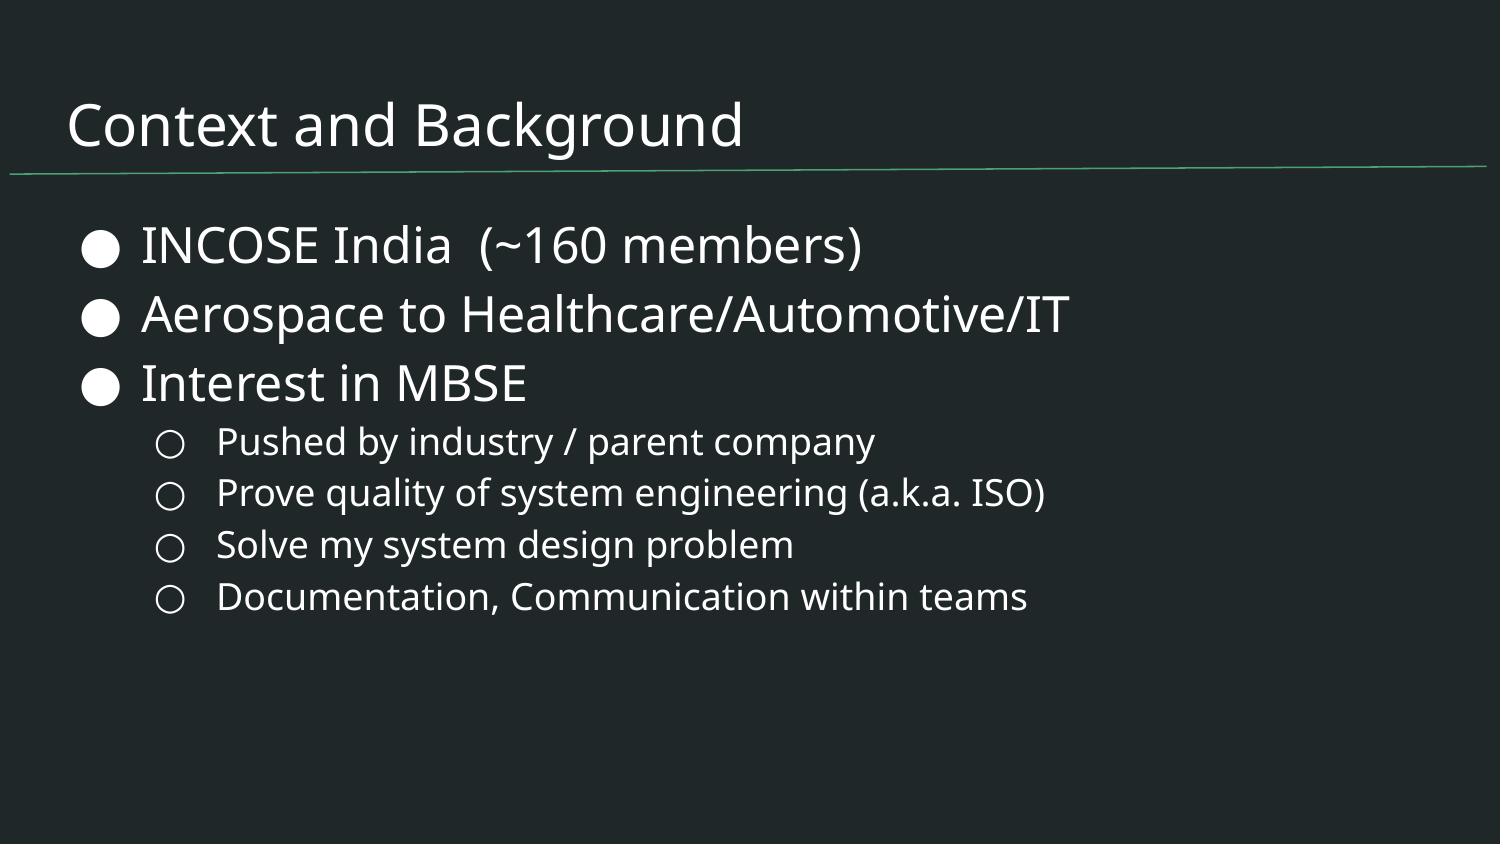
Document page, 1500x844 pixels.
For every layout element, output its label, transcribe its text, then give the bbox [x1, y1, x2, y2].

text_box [9, 166, 1487, 175]
list INCOSE India (~160 members) Aerospace to Healthcare/Automotive/IT Interest in MBSE Pushed by industry / parent company Prove quality of system engineering (a.k.a. ISO) Solve my system design problem Documentation, Communication within teams [51, 189, 1404, 750]
title Context and Background [51, 72, 1449, 164]
